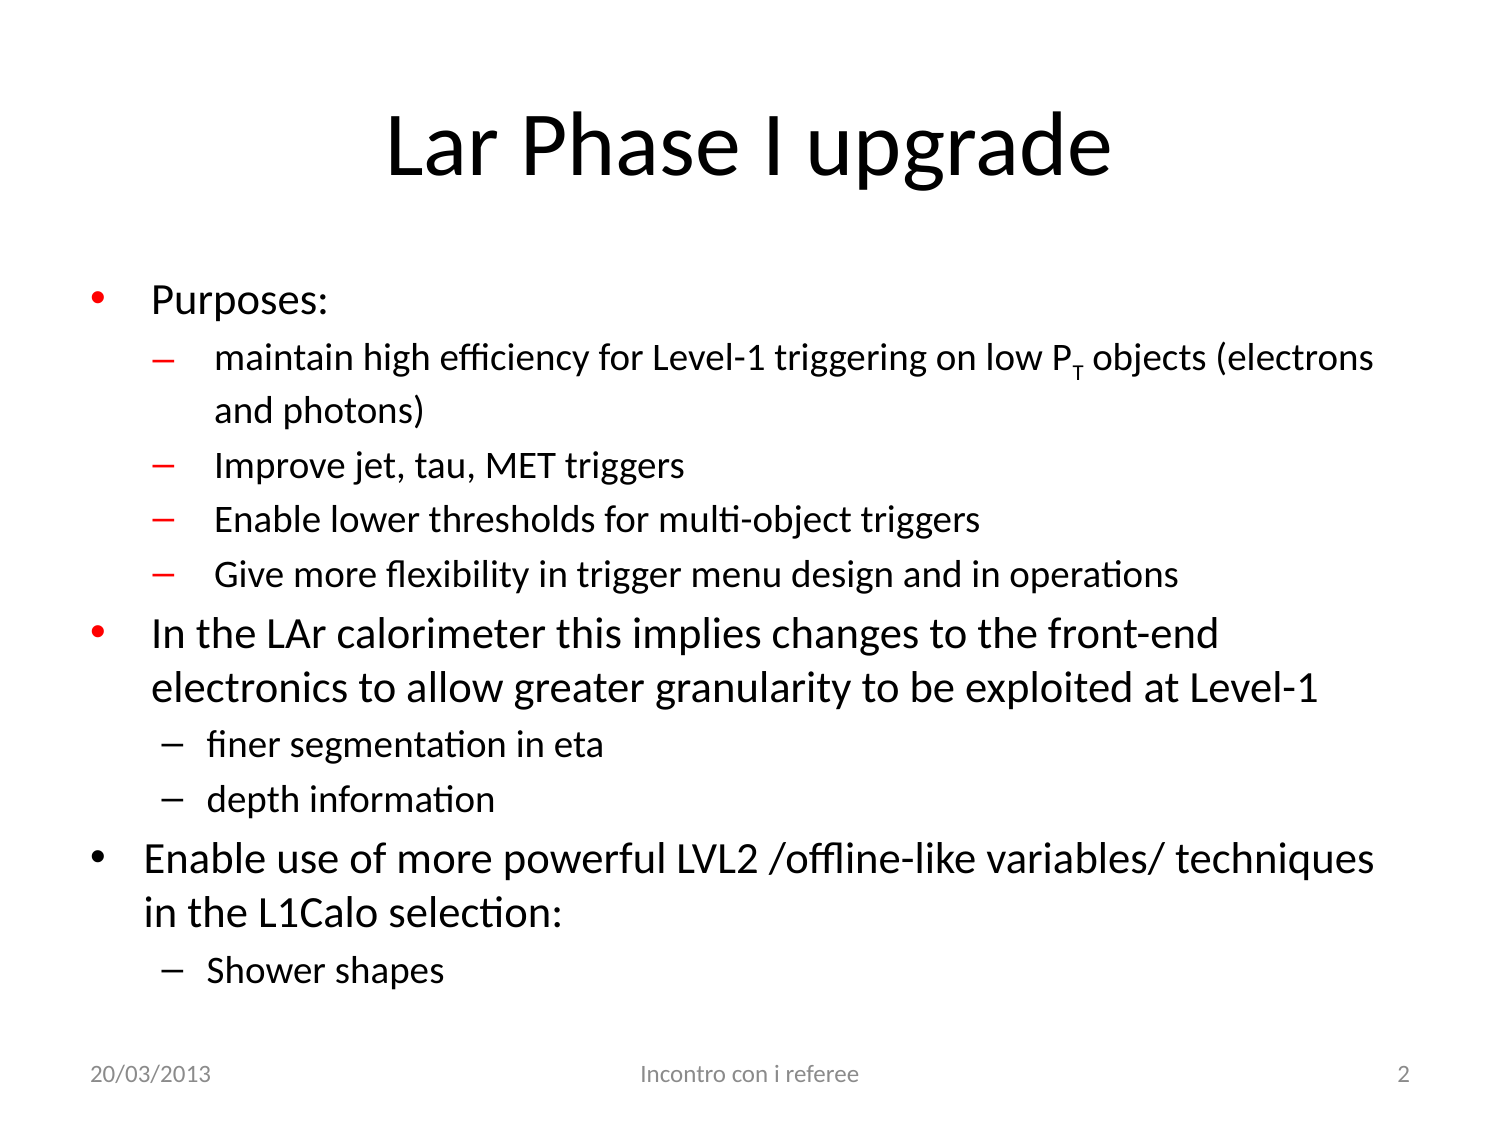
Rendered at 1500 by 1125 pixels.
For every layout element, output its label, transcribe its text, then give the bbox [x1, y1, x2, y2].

list Purposes: maintain high efficiency for Level-1 triggering on low PT objects (electrons and photons) Improve jet, tau, MET triggers Enable lower thresholds for multi-object triggers Give more flexibility in trigger menu design and in operations In the LAr calorimeter this implies changes to the front-end electronics to allow greater granularity to be exploited at Level-1 finer segmentation in eta depth information Enable use of more powerful LVL2 /offline-like variables/ techniques in the L1Calo selection: Shower shapes [75, 262, 1425, 1005]
slide_number 2 [1074, 1042, 1425, 1103]
title Lar Phase I upgrade [75, 45, 1425, 233]
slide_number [75, 1042, 425, 1103]
footer Incontro con i referee [512, 1042, 988, 1103]
